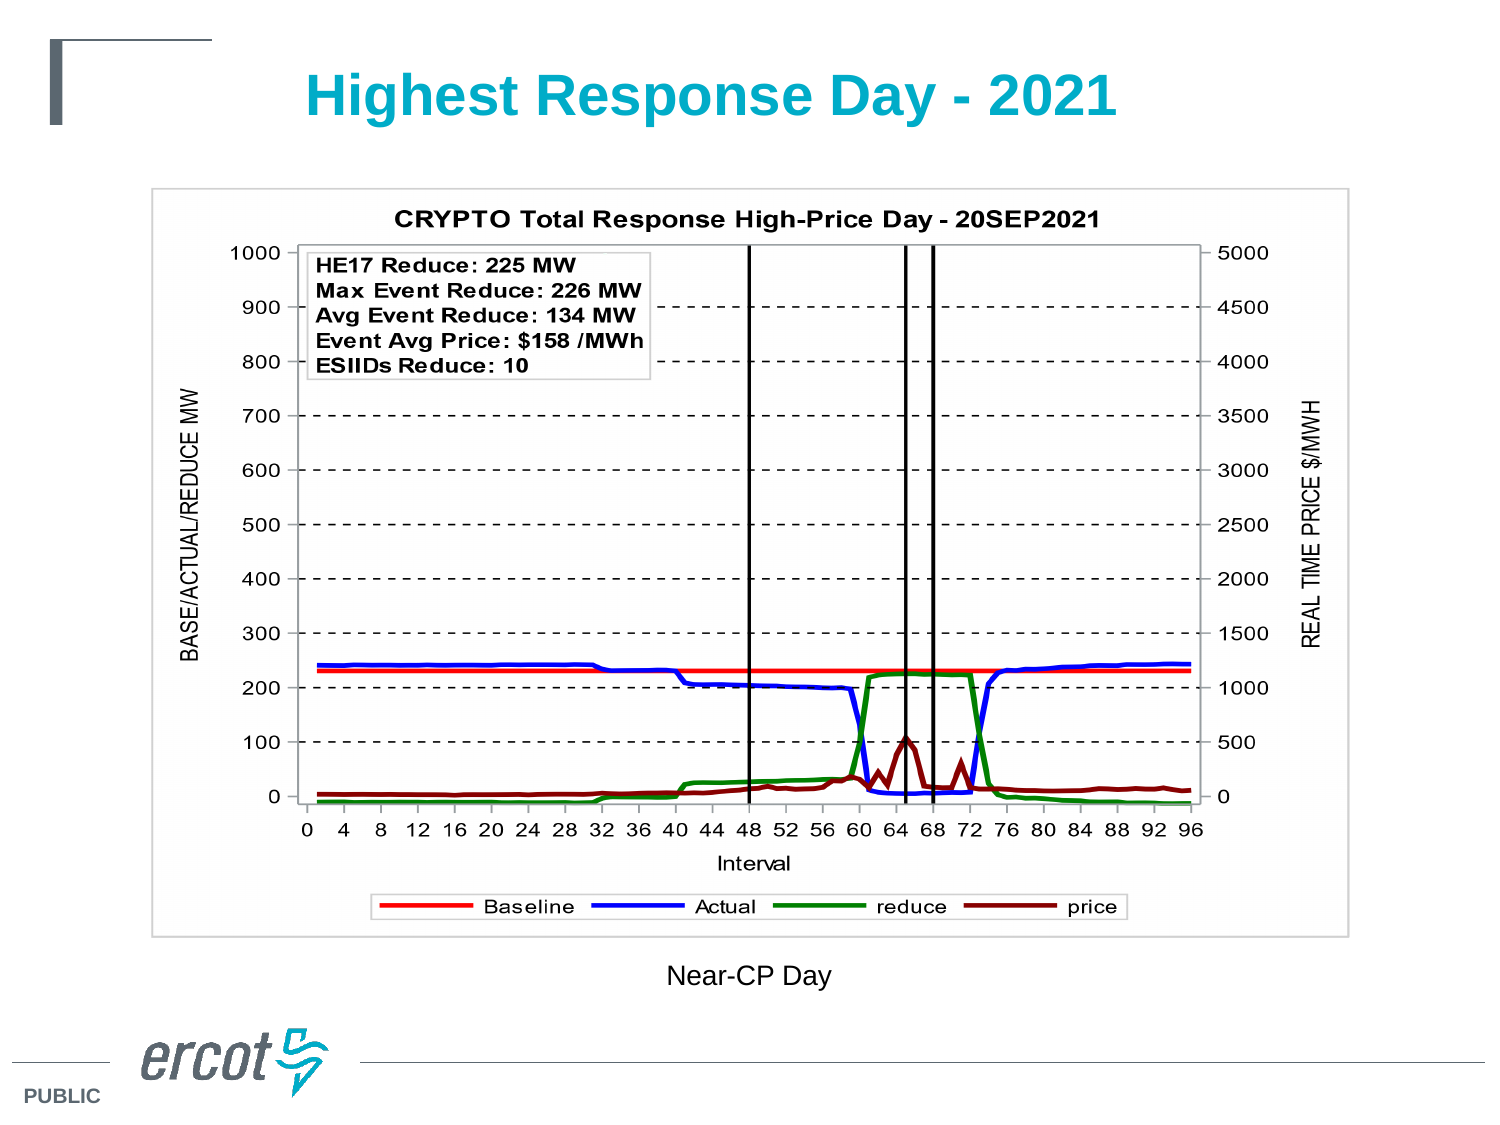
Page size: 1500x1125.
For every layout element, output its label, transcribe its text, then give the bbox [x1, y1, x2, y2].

title Highest Response Day - 2021 [75, 50, 1350, 132]
picture [149, 187, 1351, 938]
text_box Near-CP Day [651, 950, 848, 999]
picture [137, 1024, 332, 1100]
